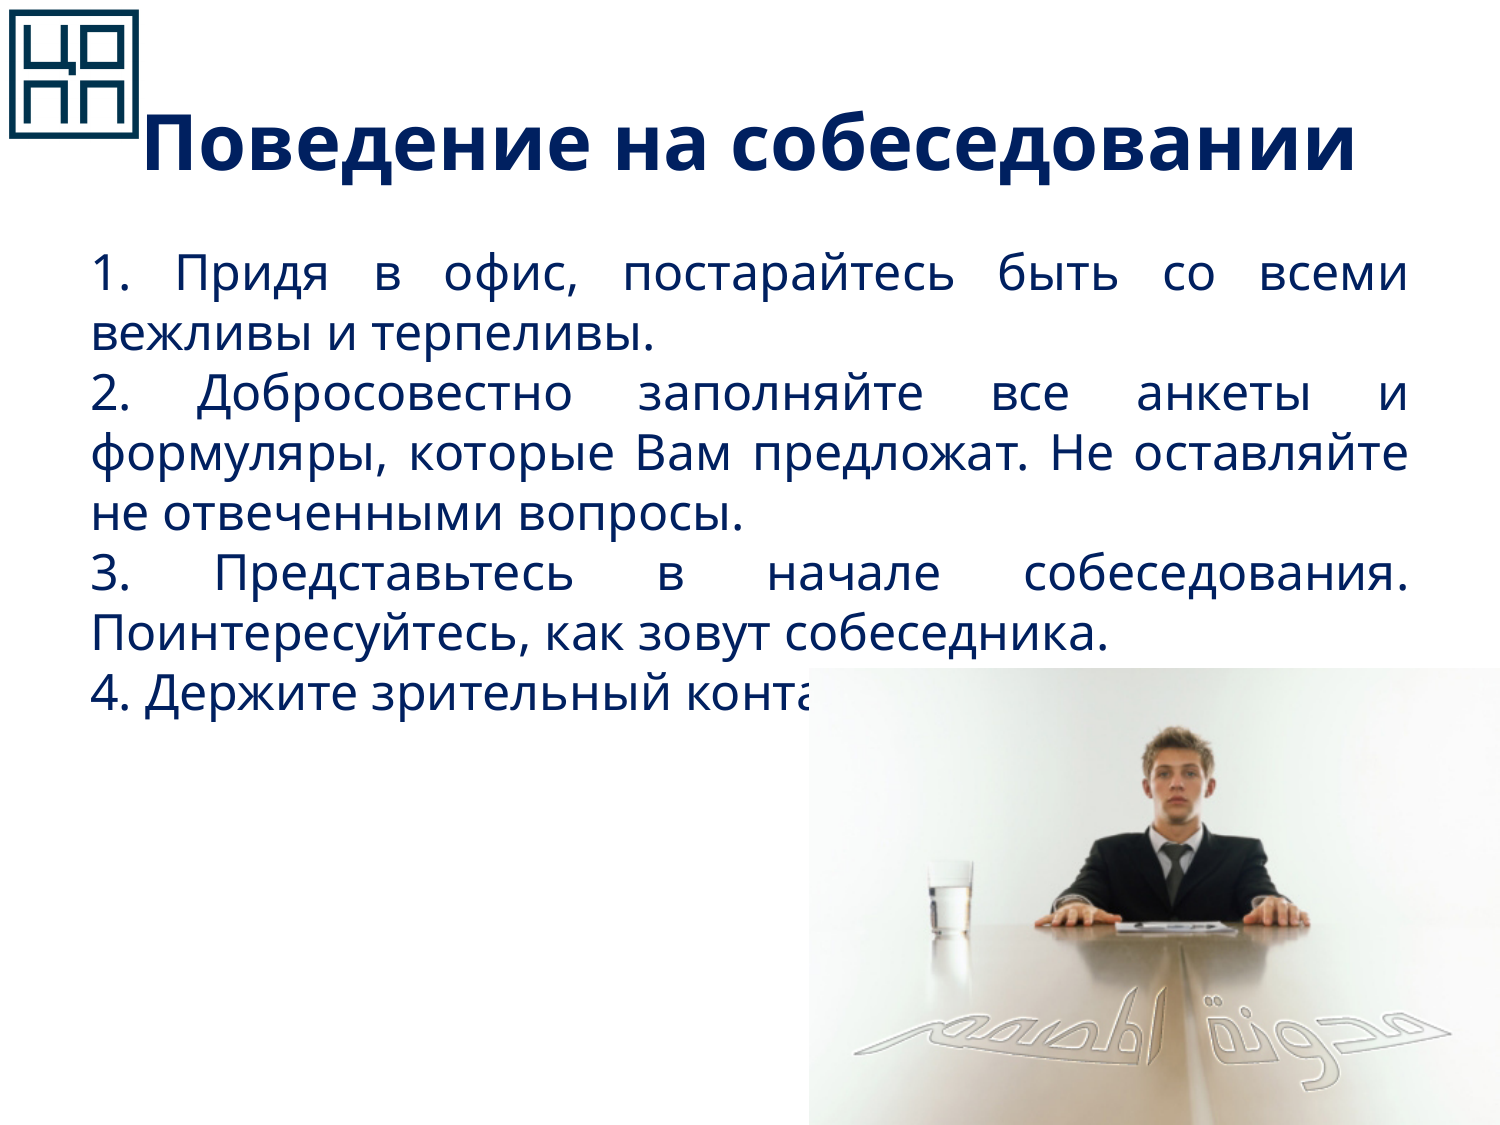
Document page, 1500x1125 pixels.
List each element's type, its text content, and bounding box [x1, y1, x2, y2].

title Поведение на собеседовании [75, 45, 1425, 232]
picture [808, 668, 1500, 1125]
list 1. Придя в офис, постарайтесь быть со всеми вежливы и терпеливы. 2. Добросовестно заполняйте все анкеты и формуляры, которые Вам предложат. Не оставляйте не отвеченными вопросы. 3. Представьтесь в начале собеседования. Поинтересуйтесь, как зовут собеседника. 4. Держите зрительный контакт. [74, 232, 1426, 1036]
picture [5, 7, 145, 143]
